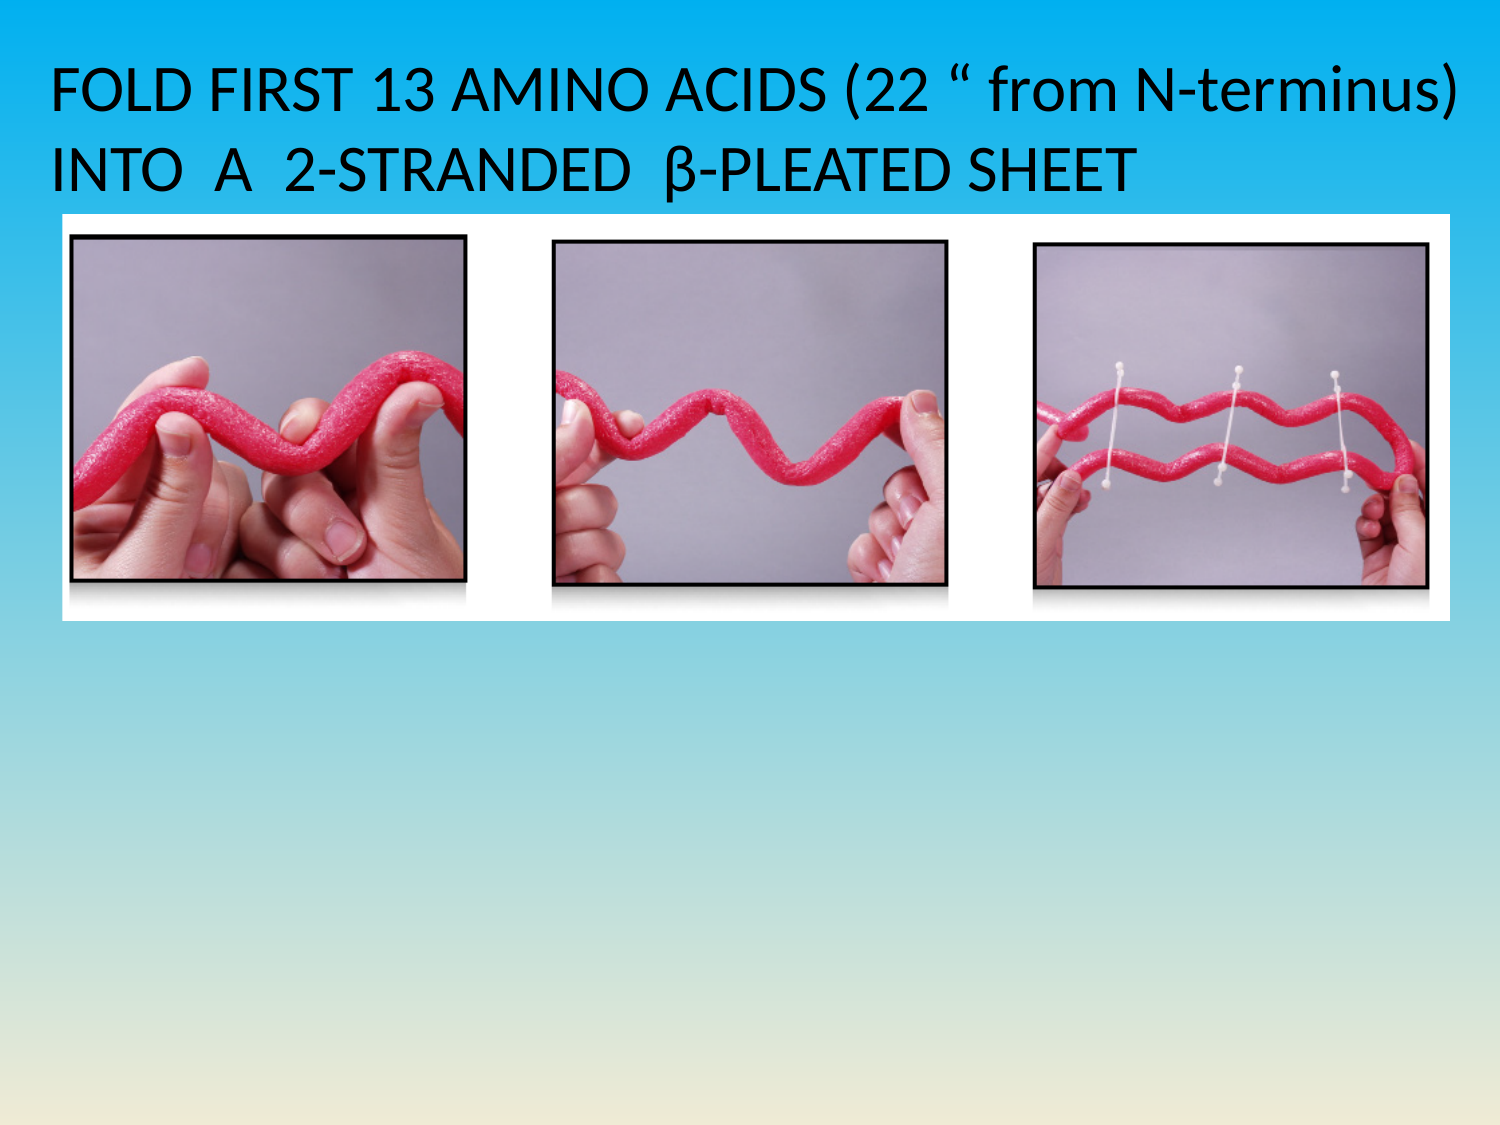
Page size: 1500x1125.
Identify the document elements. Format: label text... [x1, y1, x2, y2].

text_box FOLD FIRST 13 AMINO ACIDS (22 “ from N-terminus) INTO A 2-STRANDED β-PLEATED SHEET [35, 37, 1477, 213]
picture [62, 213, 1451, 621]
